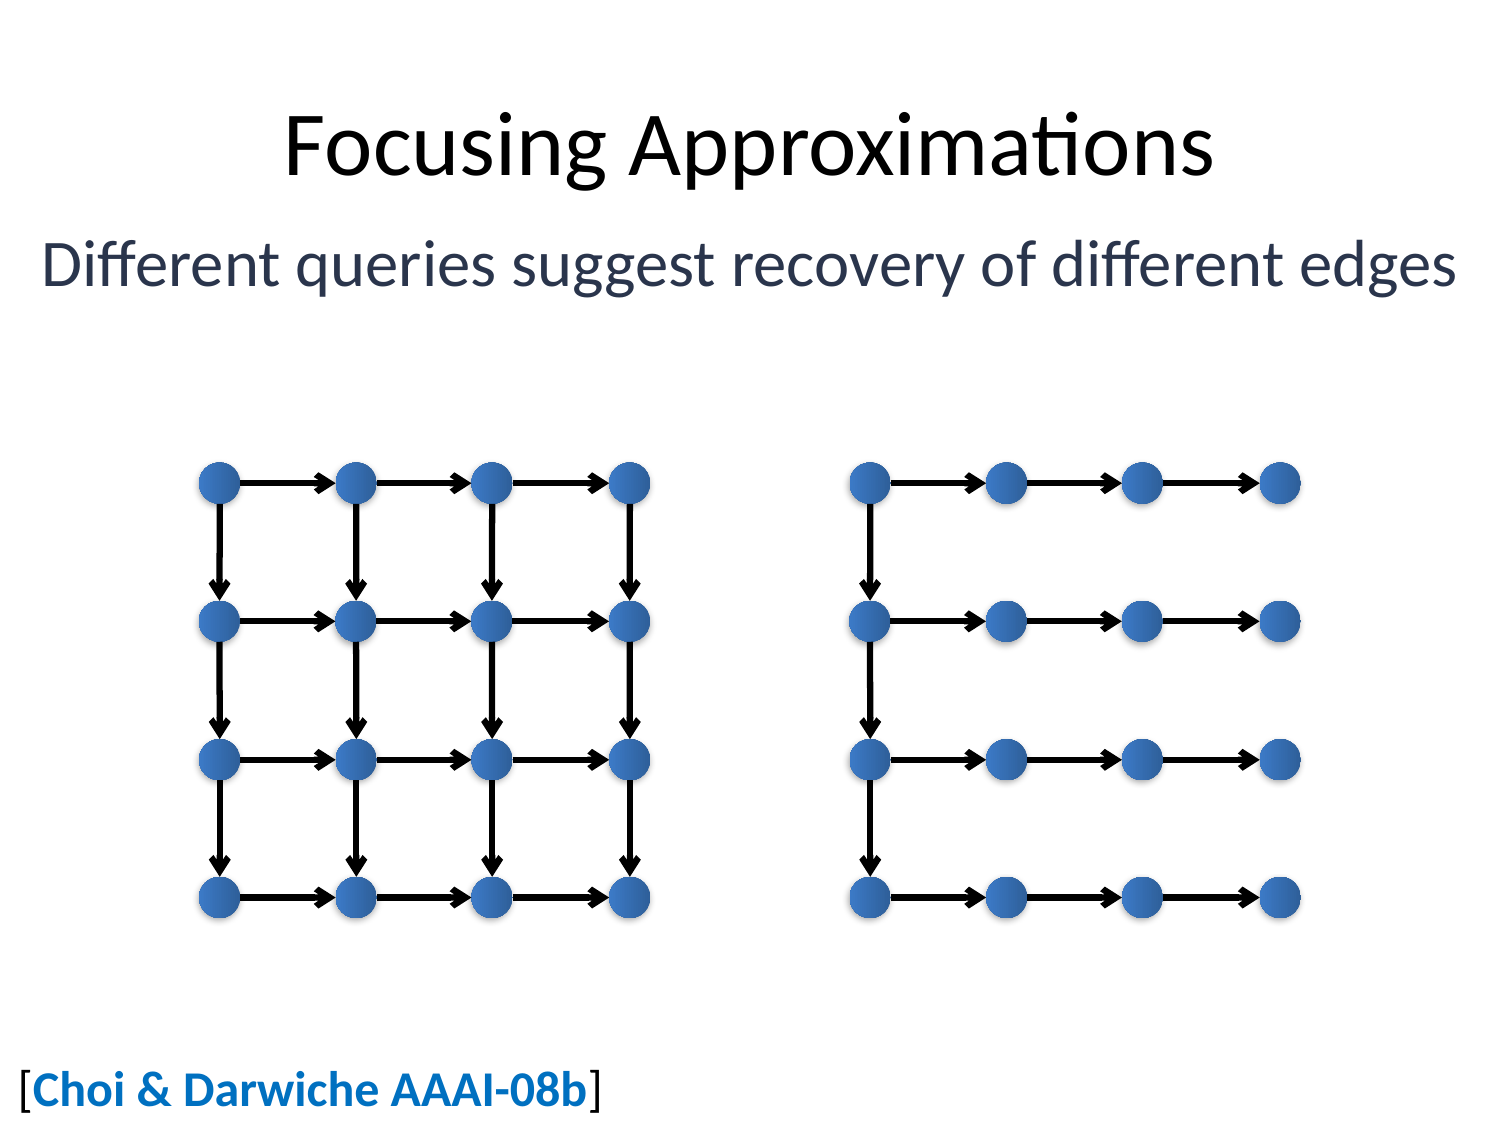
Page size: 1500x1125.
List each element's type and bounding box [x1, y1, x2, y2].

title [75, 45, 1425, 212]
text_box [849, 462, 1302, 919]
text_box [26, 212, 1474, 308]
text_box [3, 1049, 618, 1124]
text_box [198, 462, 651, 919]
